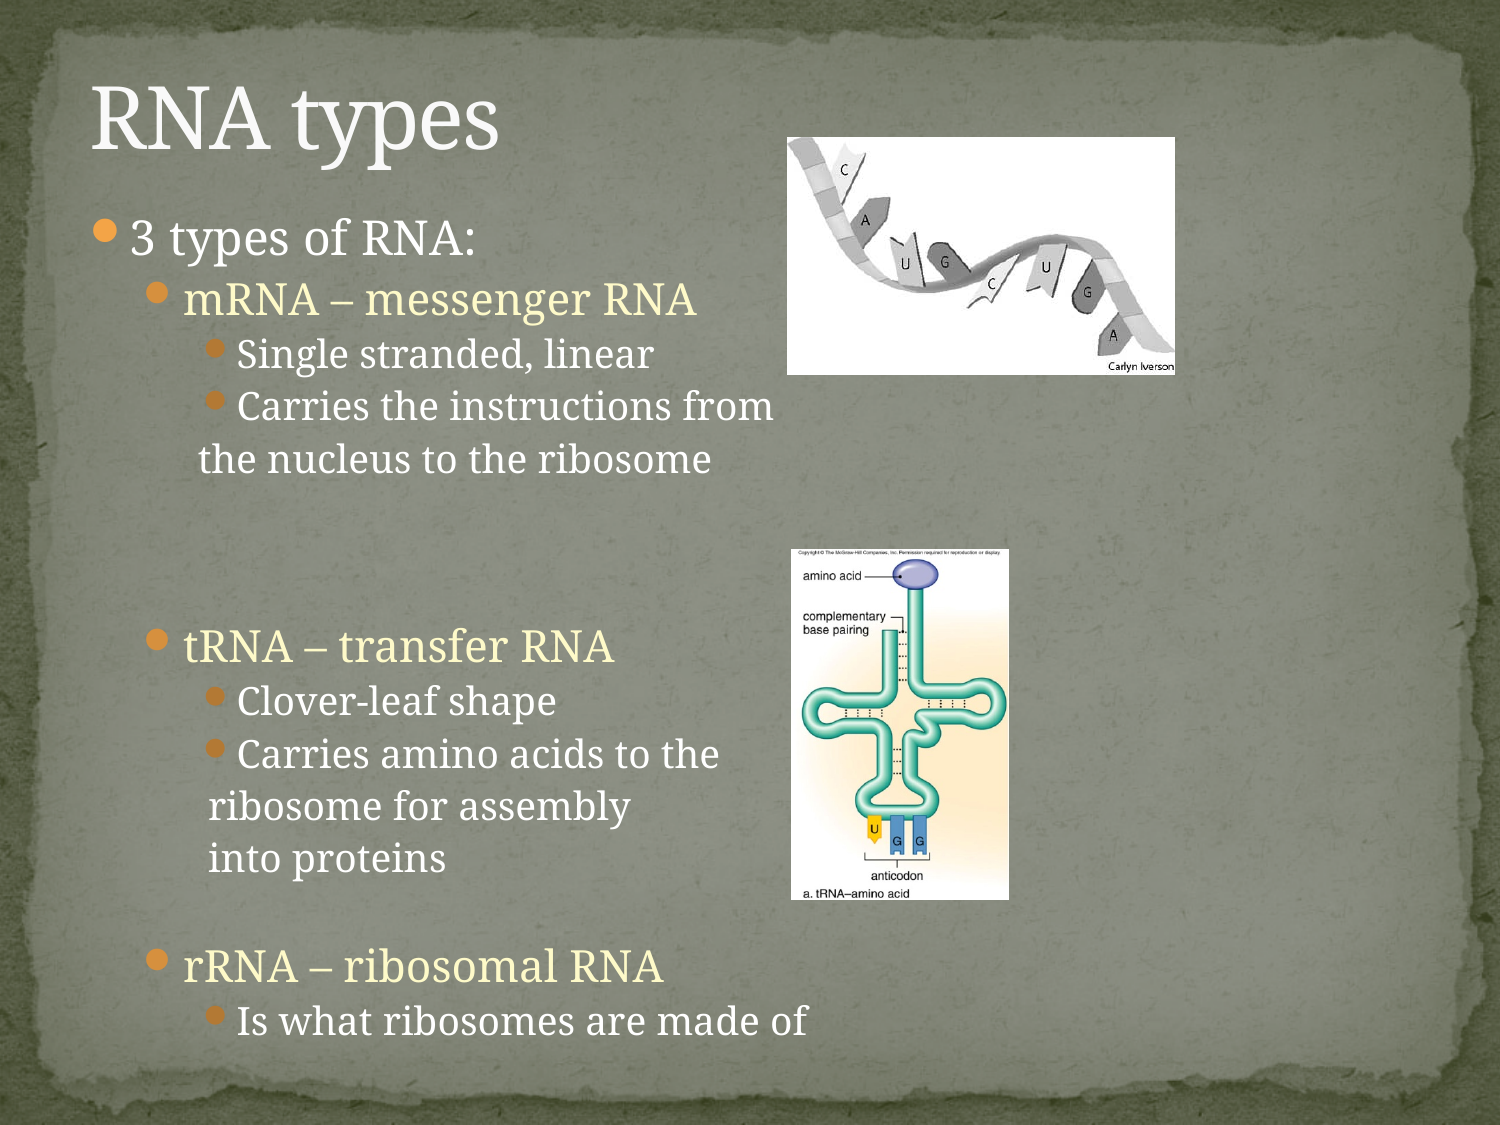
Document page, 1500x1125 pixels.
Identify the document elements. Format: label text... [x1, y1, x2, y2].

list 3 types of RNA: mRNA – messenger RNA Single stranded, linear Carries the instructions from the nucleus to the ribosome tRNA – transfer RNA Clover-leaf shape Carries amino acids to the ribosome for assembly into proteins rRNA – ribosomal RNA Is what ribosomes are made of [75, 200, 1263, 1059]
picture [791, 549, 1009, 900]
picture [787, 137, 1175, 375]
title RNA types [74, 52, 1263, 175]
